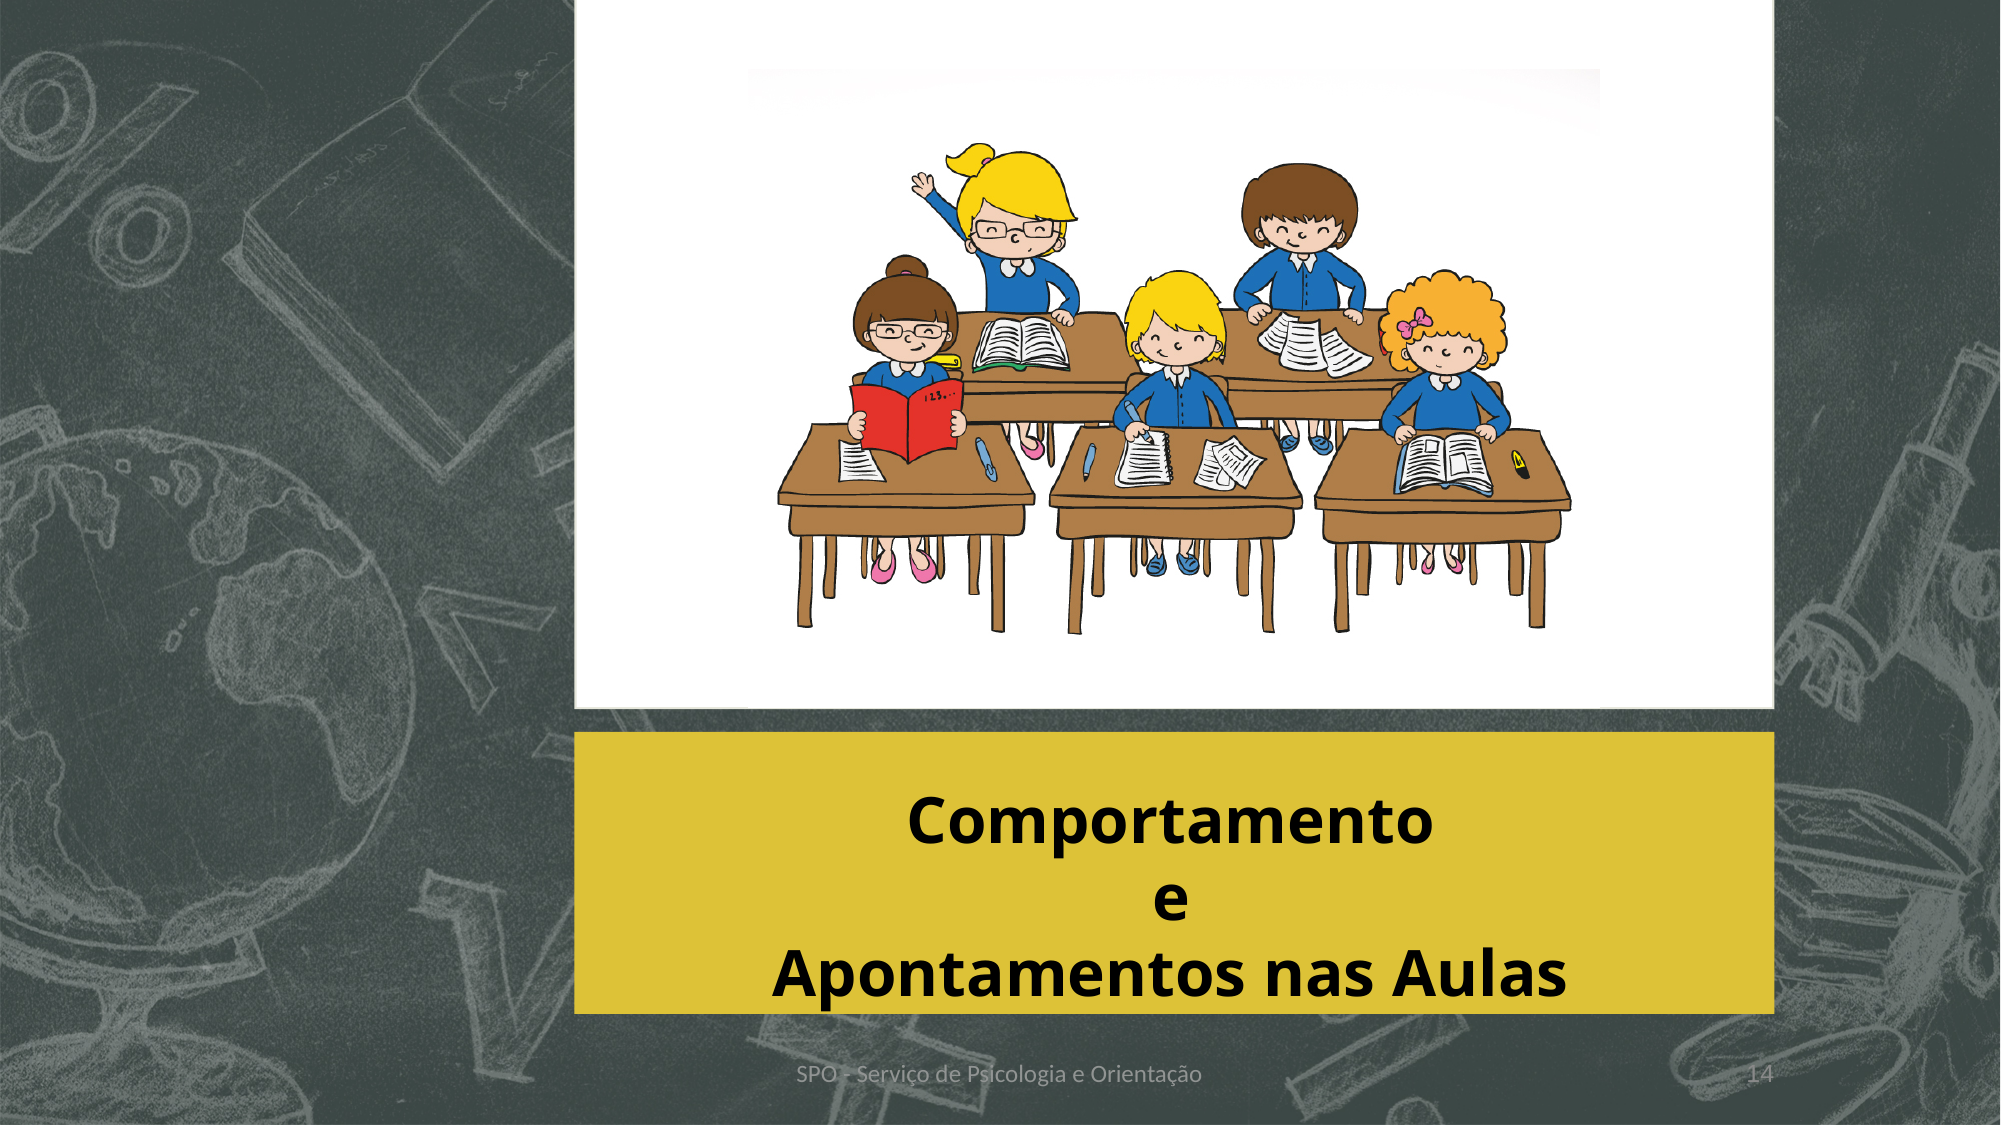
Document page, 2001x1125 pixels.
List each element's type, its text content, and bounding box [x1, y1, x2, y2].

text_box [576, 0, 1773, 708]
list Comportamento e Apontamentos nas Aulas [629, 771, 1712, 1018]
picture [0, 0, 2001, 1125]
slide_number 14 [1466, 1042, 1790, 1103]
picture [748, 69, 1600, 708]
footer SPO - Serviço de Psicologia e Orientação [533, 1042, 1466, 1103]
